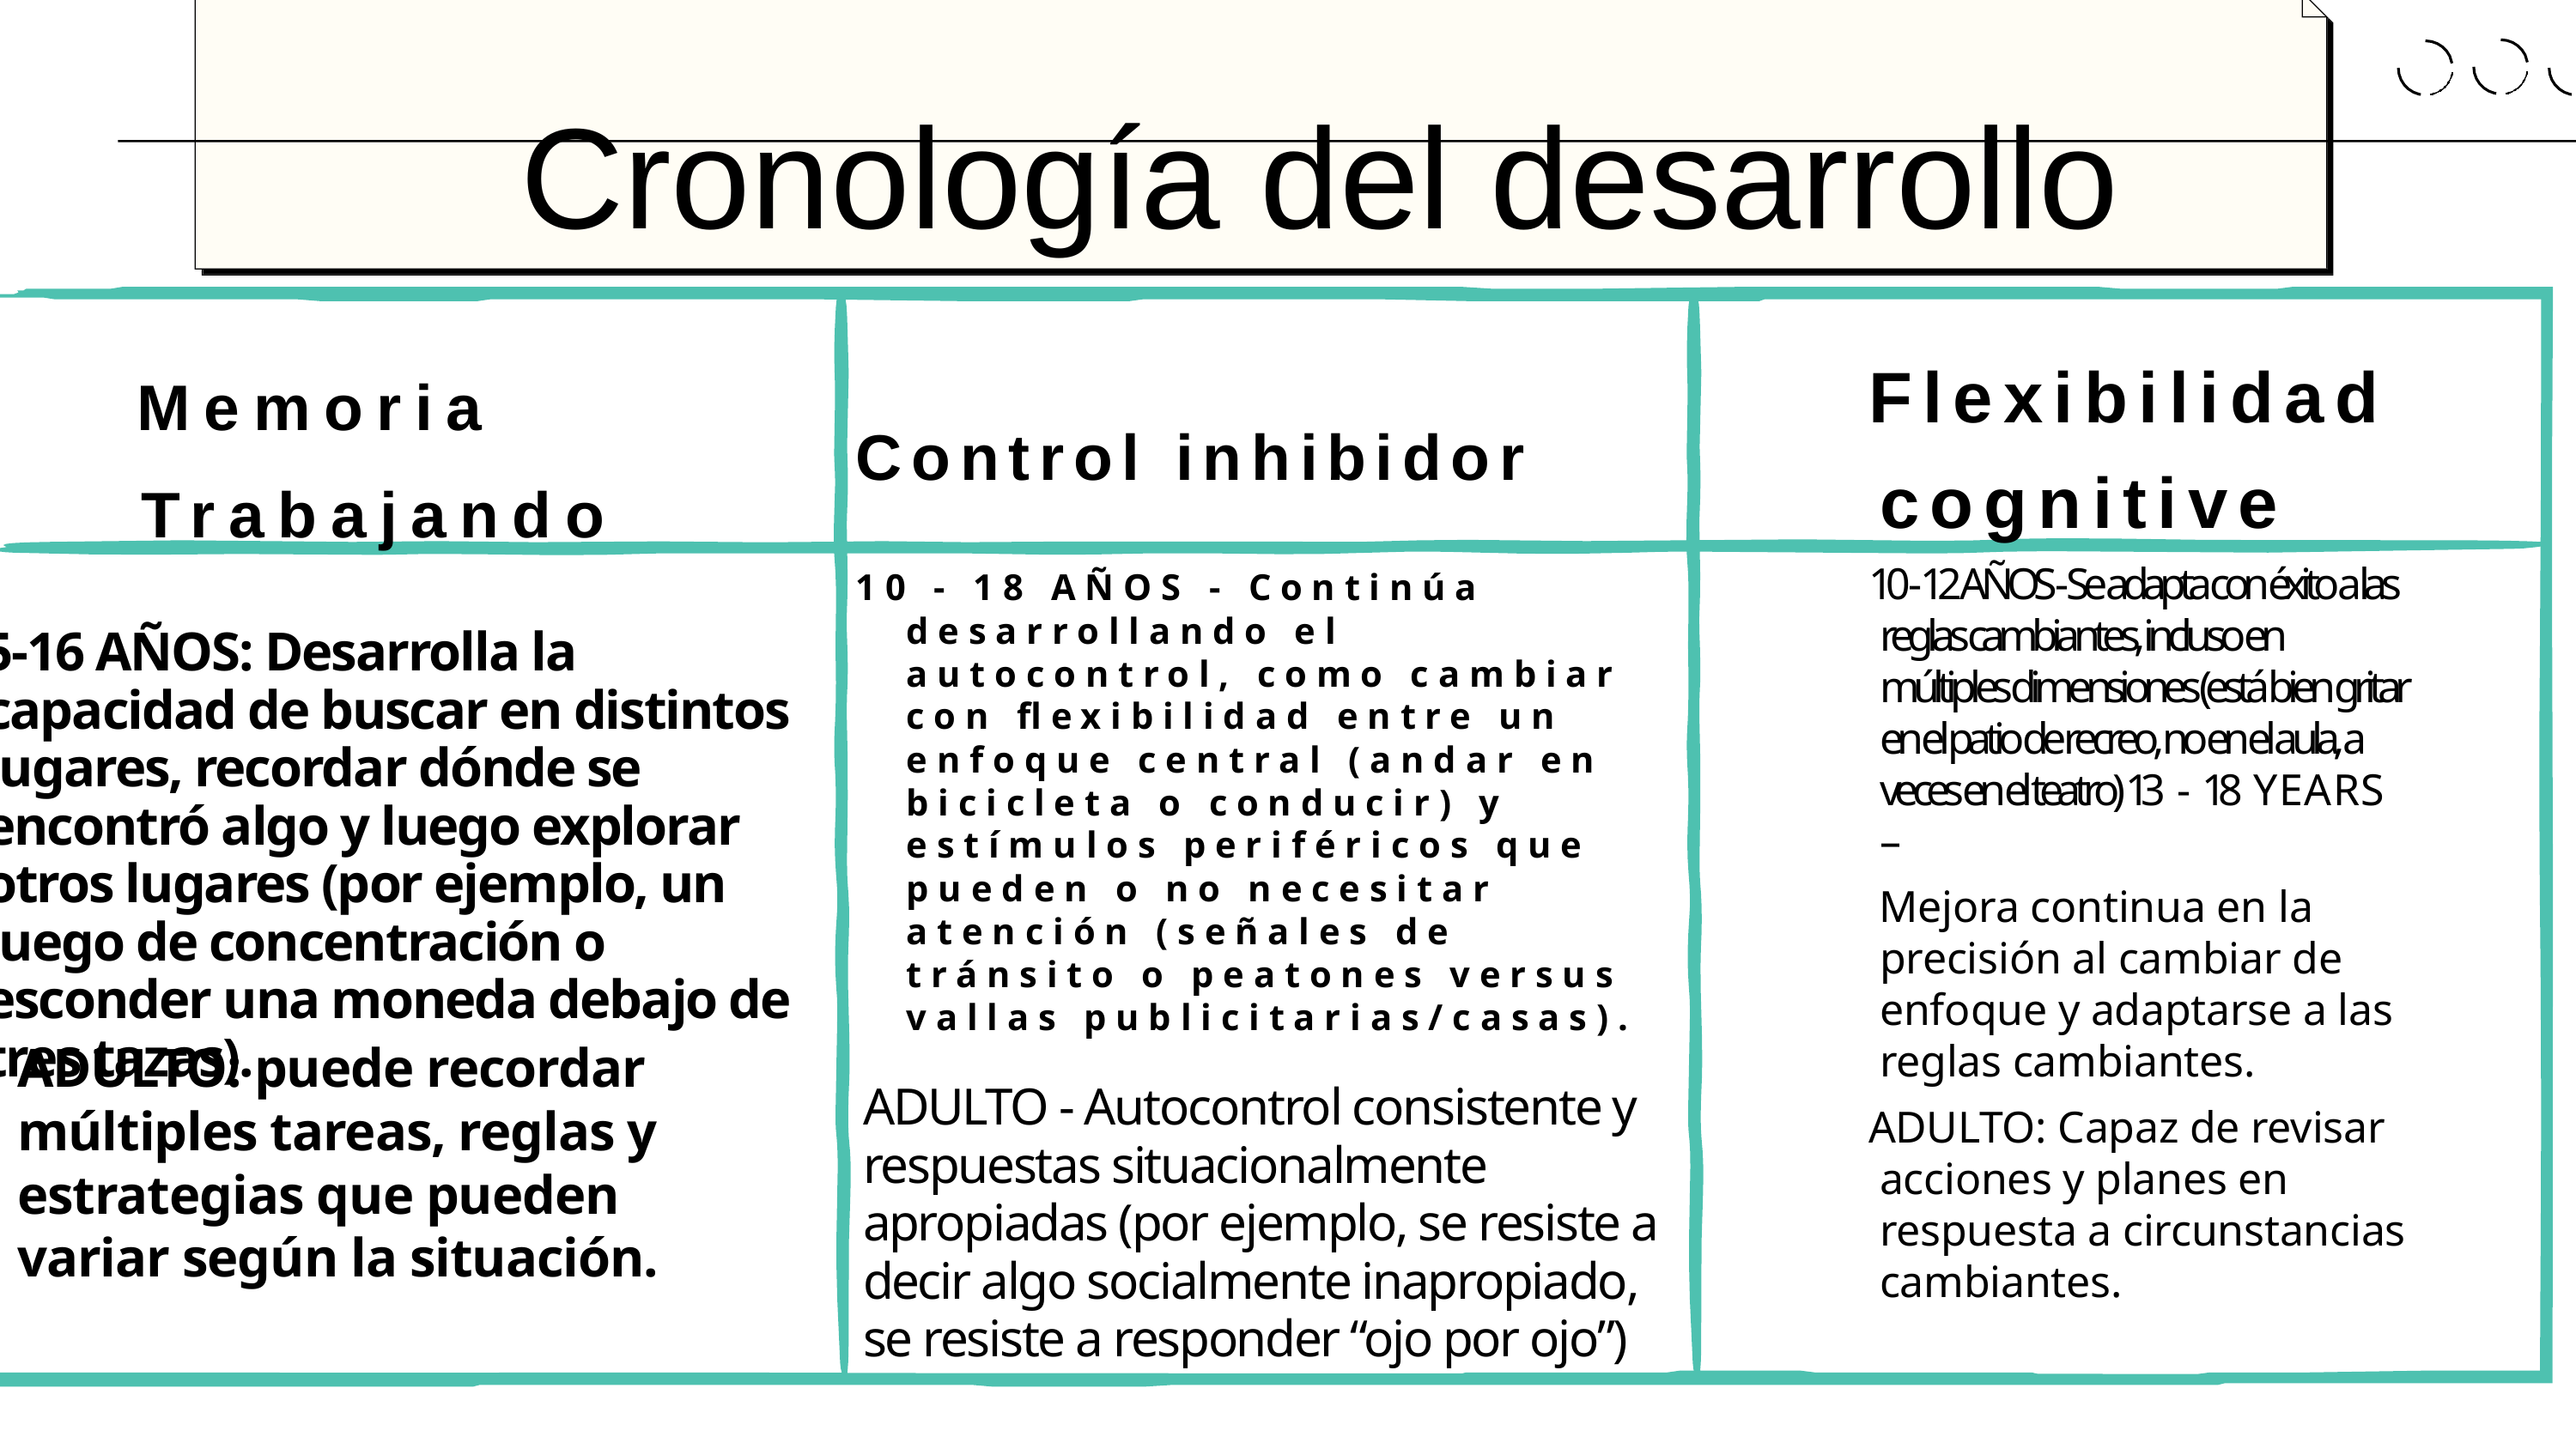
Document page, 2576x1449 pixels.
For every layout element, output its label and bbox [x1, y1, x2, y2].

text_box [0, 280, 2554, 1393]
text_box [118, 0, 2576, 276]
